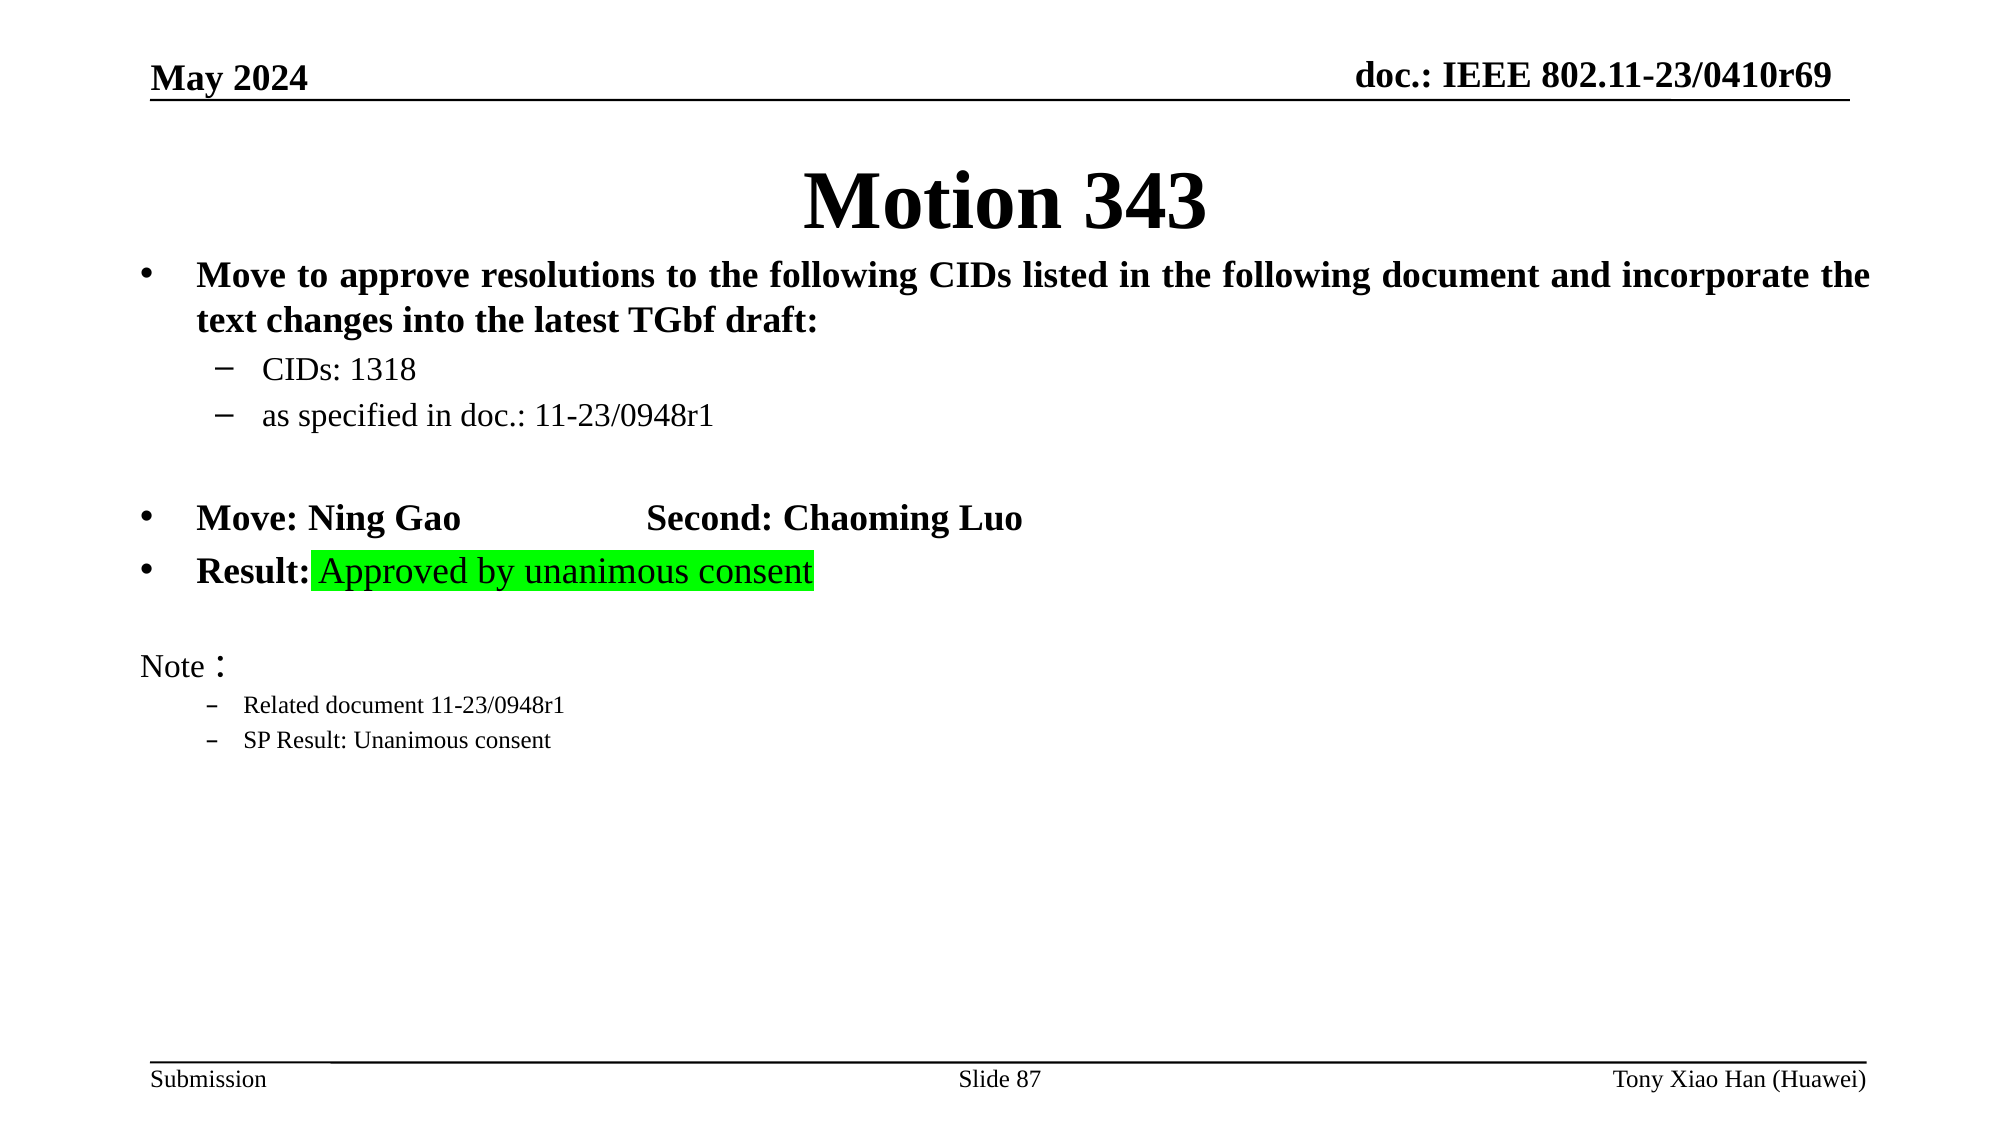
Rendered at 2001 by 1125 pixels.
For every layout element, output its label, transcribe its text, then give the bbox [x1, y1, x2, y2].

text_box Motion 343 [368, 137, 1644, 212]
text_box Move to approve resolutions to the following CIDs listed in the following document and incorporate the text changes into the latest TGbf draft: CIDs: 1318 as specified in doc.: 11-23/0948r1 Move: Ning Gao Second: Chaoming Luo Result: Approved by unanimous consent Note： Related document 11-23/0948r1 SP Result: Unanimous consent [125, 212, 1888, 900]
